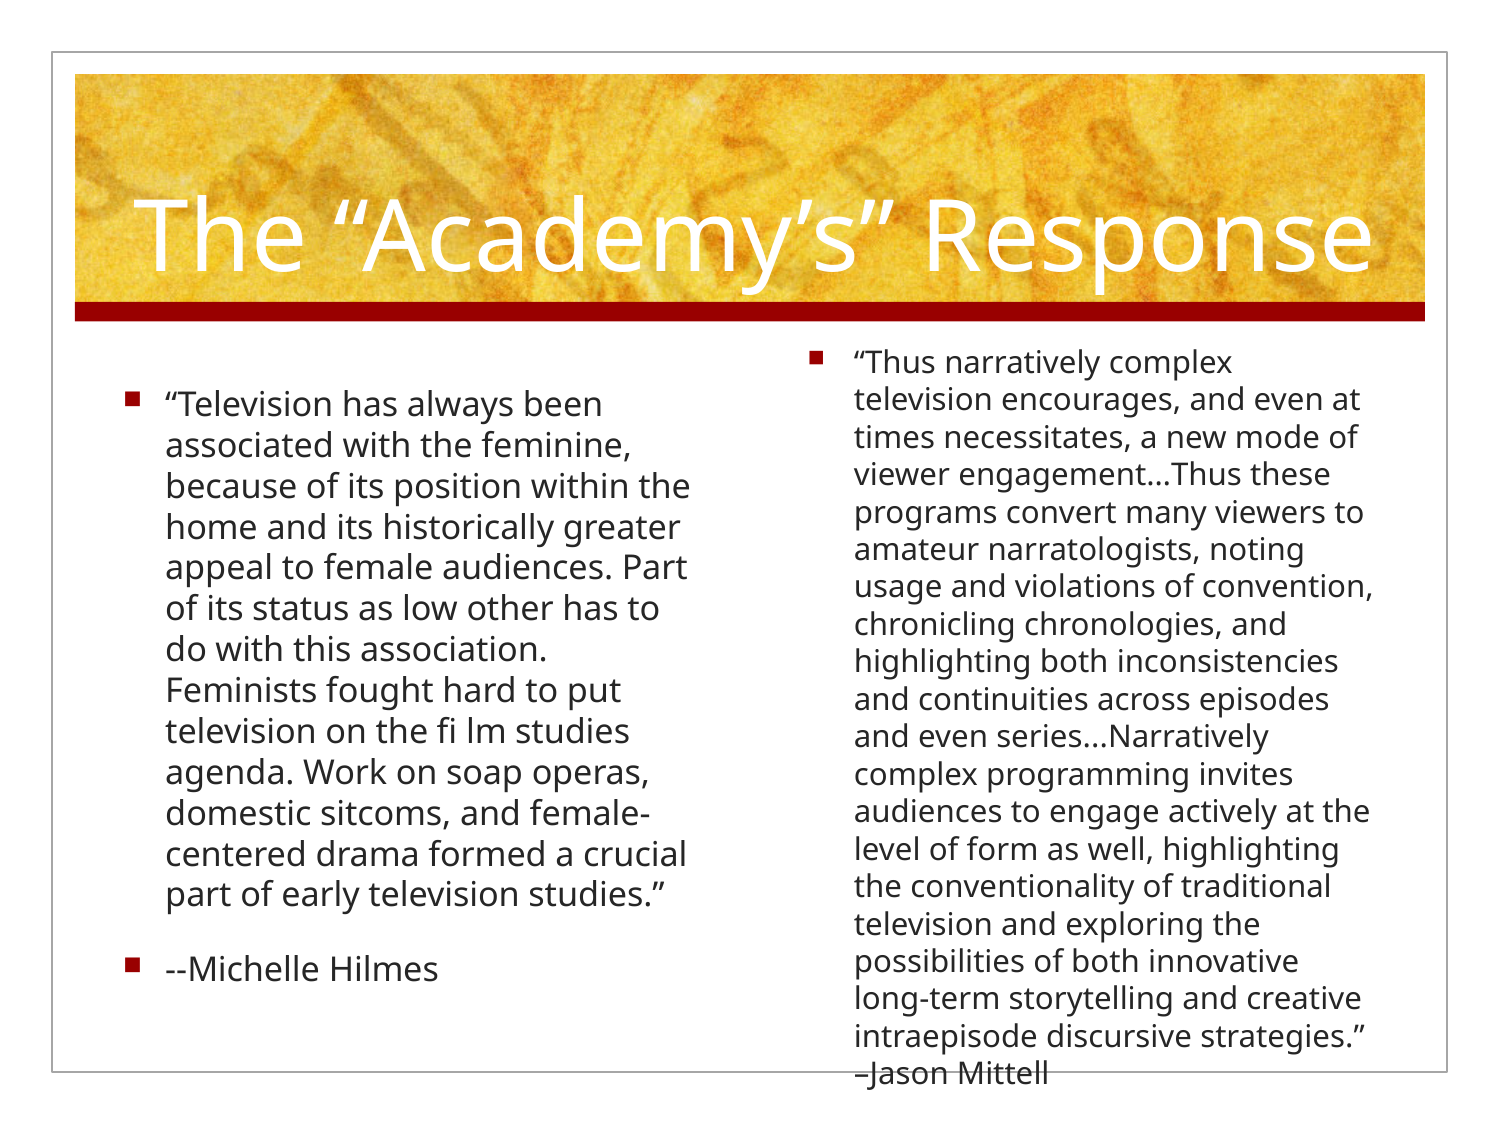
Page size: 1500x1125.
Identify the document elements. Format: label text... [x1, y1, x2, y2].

list “Thus narratively complex television encourages, and even at times necessitates, a new mode of viewer engagement…Thus these programs convert many viewers to amateur narratologists, noting usage and violations of convention, chronicling chronologies, and highlighting both inconsistencies and continuities across episodes and even series...Narratively complex programming invites audiences to engage actively at the level of form as well, highlighting the conventionality of traditional television and exploring the possibilities of both innovative long-term storytelling and creative intraepisode discursive strategies.” –Jason Mittell [792, 334, 1393, 1005]
picture [75, 74, 1425, 301]
title The “Academy’s” Response [108, 74, 1392, 292]
list “Television has always been associated with the feminine, because of its position within the home and its historically greater appeal to female audiences. Part of its status as low other has to do with this association. Feminists fought hard to put television on the ﬁ lm studies agenda. Work on soap operas, domestic sitcoms, and female-centered drama formed a crucial part of early television studies.” --Michelle Hilmes [108, 375, 709, 1005]
